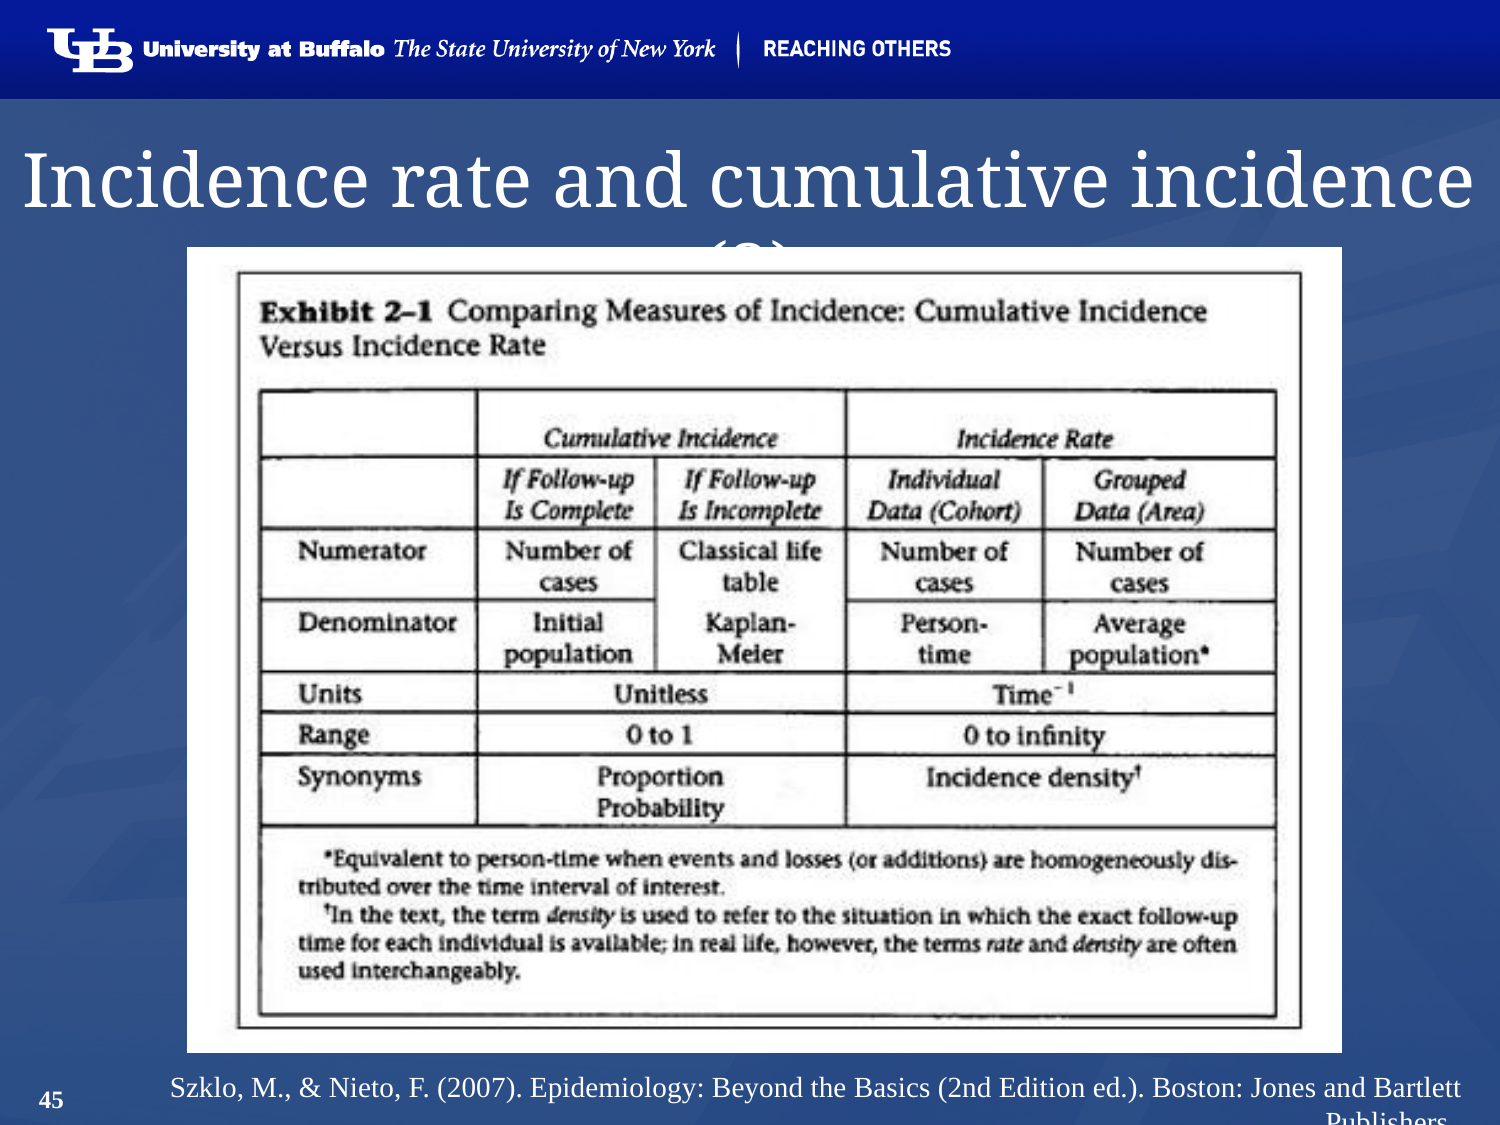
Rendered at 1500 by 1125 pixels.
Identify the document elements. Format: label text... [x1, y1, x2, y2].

slide_number 45 [3, 1075, 79, 1123]
title Incidence rate and cumulative incidence (2) [0, 125, 1500, 250]
picture [0, 0, 1500, 99]
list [187, 247, 1342, 1053]
text_box Szklo, M., & Nieto, F. (2007). Epidemiology: Beyond the Basics (2nd Edition ed.). Boston: Jones and Bartlett Publishers. [24, 1061, 1478, 1125]
